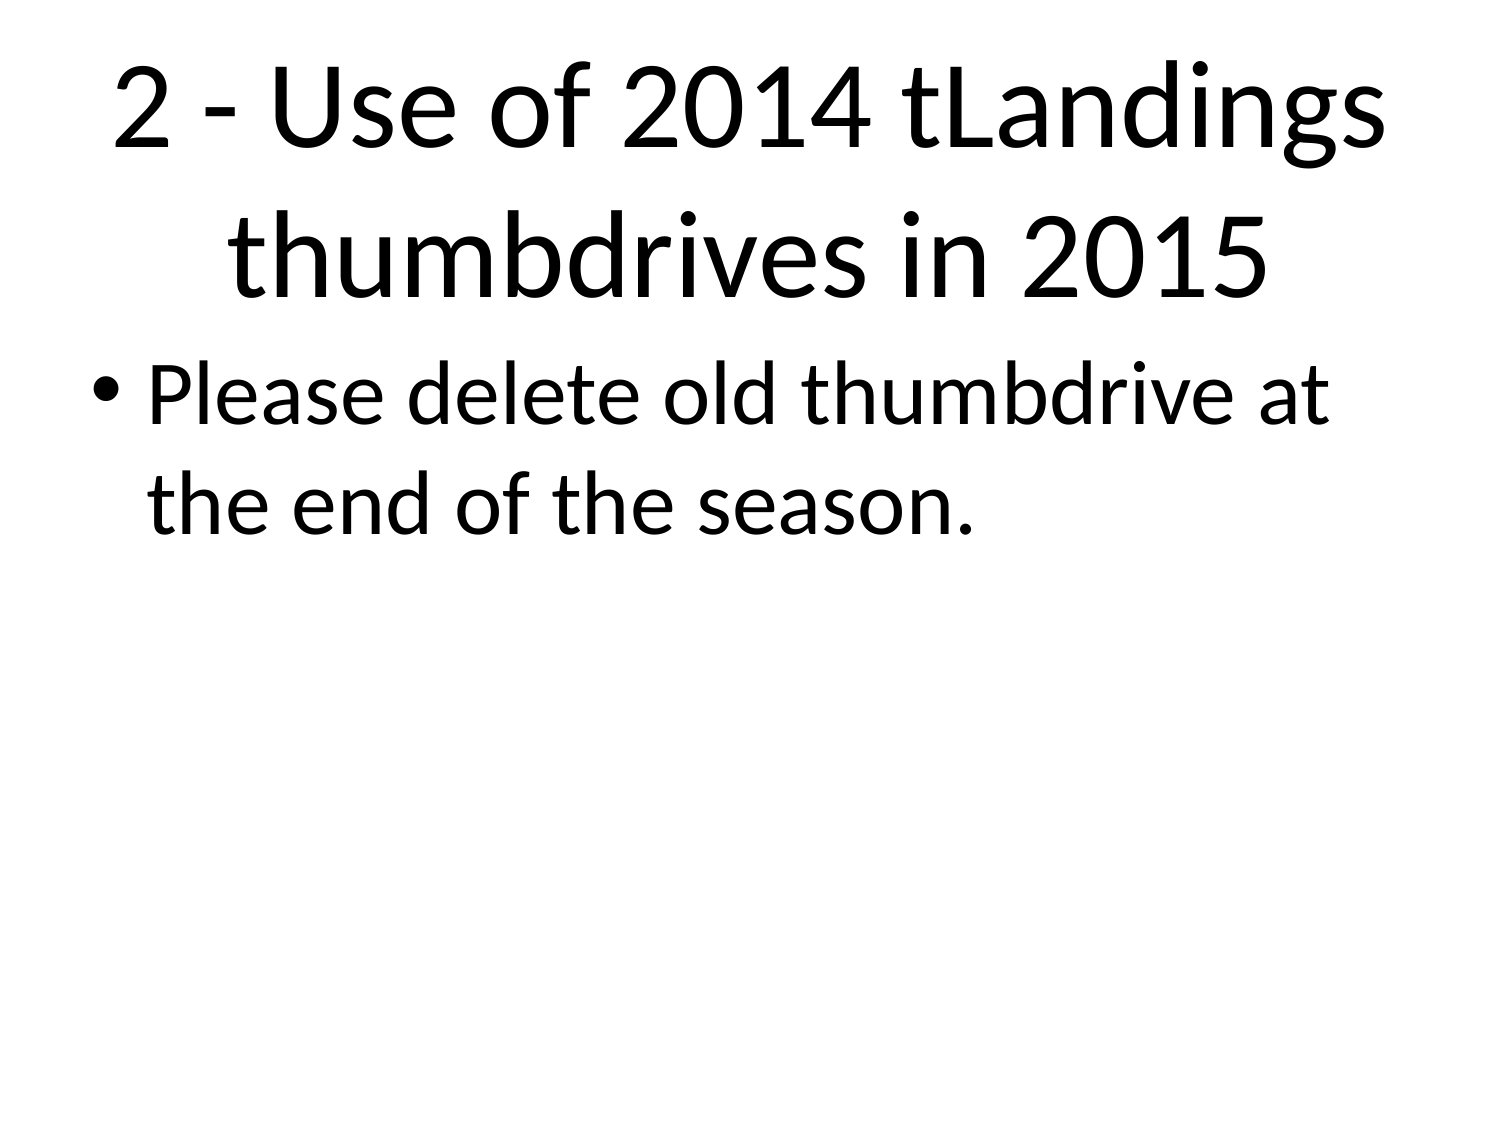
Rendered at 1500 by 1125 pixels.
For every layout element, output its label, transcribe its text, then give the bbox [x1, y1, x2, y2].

title 2 - Use of 2014 tLandings thumbdrives in 2015 [75, 45, 1425, 300]
list Please delete old thumbdrive at the end of the season. [75, 324, 1425, 1005]
